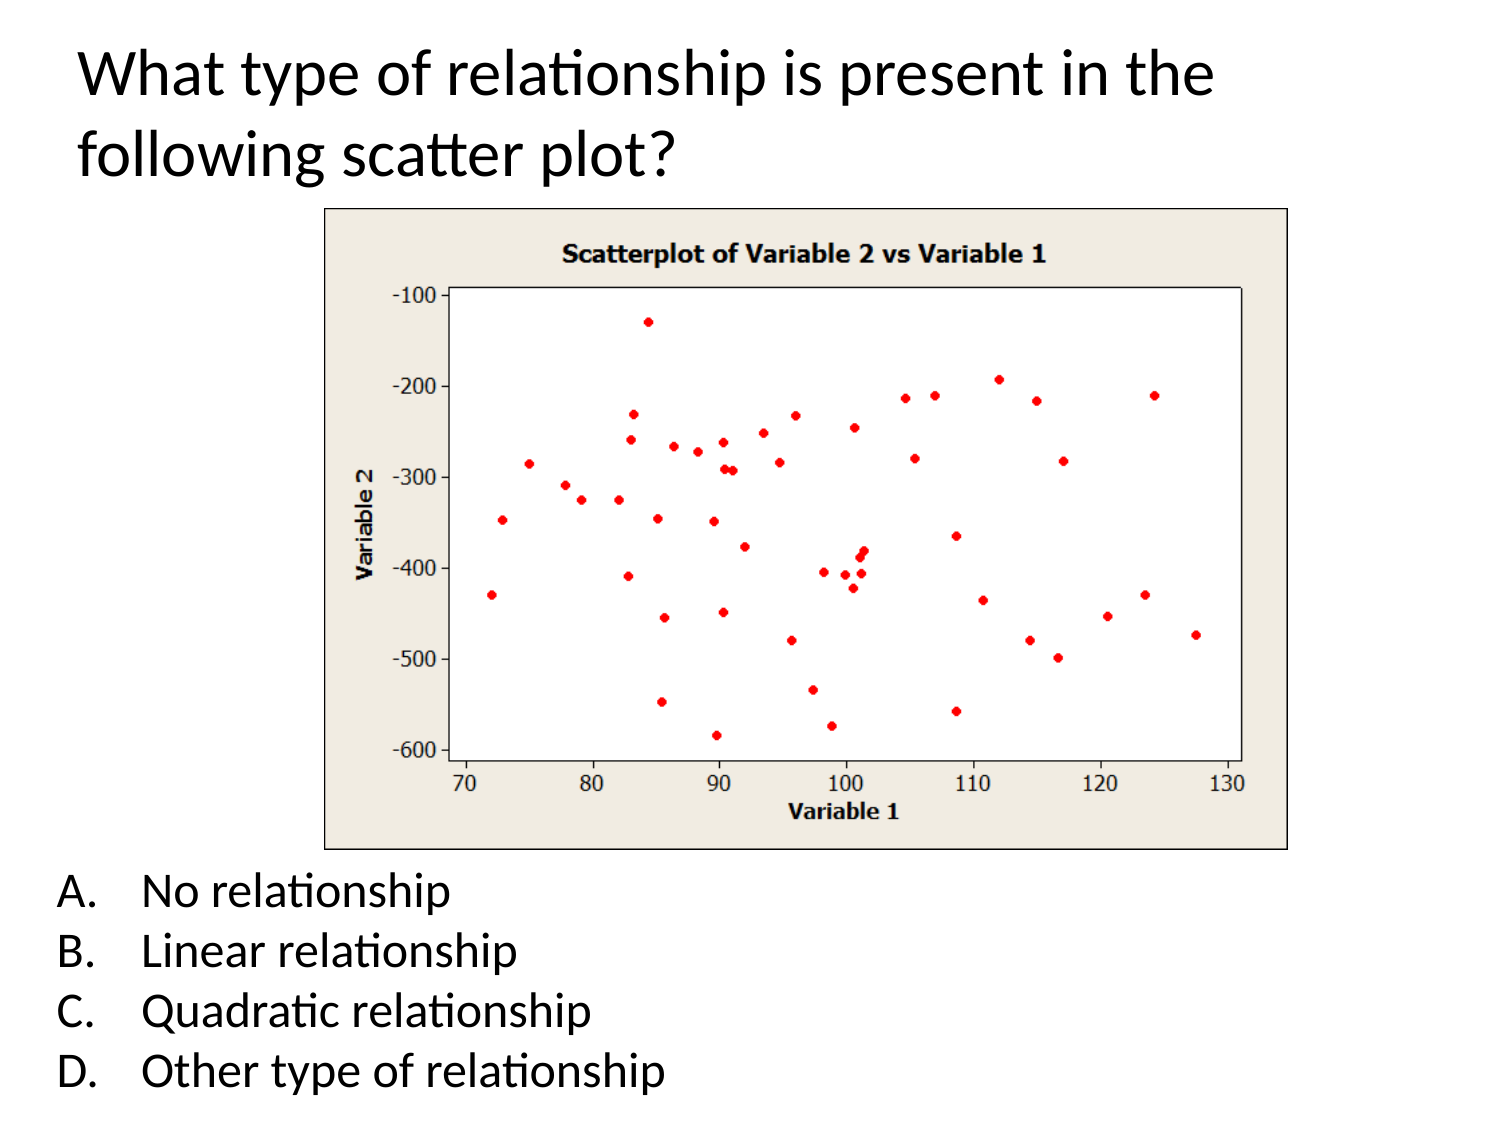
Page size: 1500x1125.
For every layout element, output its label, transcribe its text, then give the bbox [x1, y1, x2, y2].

text_box No relationship Linear relationship Quadratic relationship Other type of relationship [41, 849, 1380, 1125]
title What type of relationship is present in the following scatter plot? [62, 6, 1425, 213]
picture [324, 208, 1288, 851]
